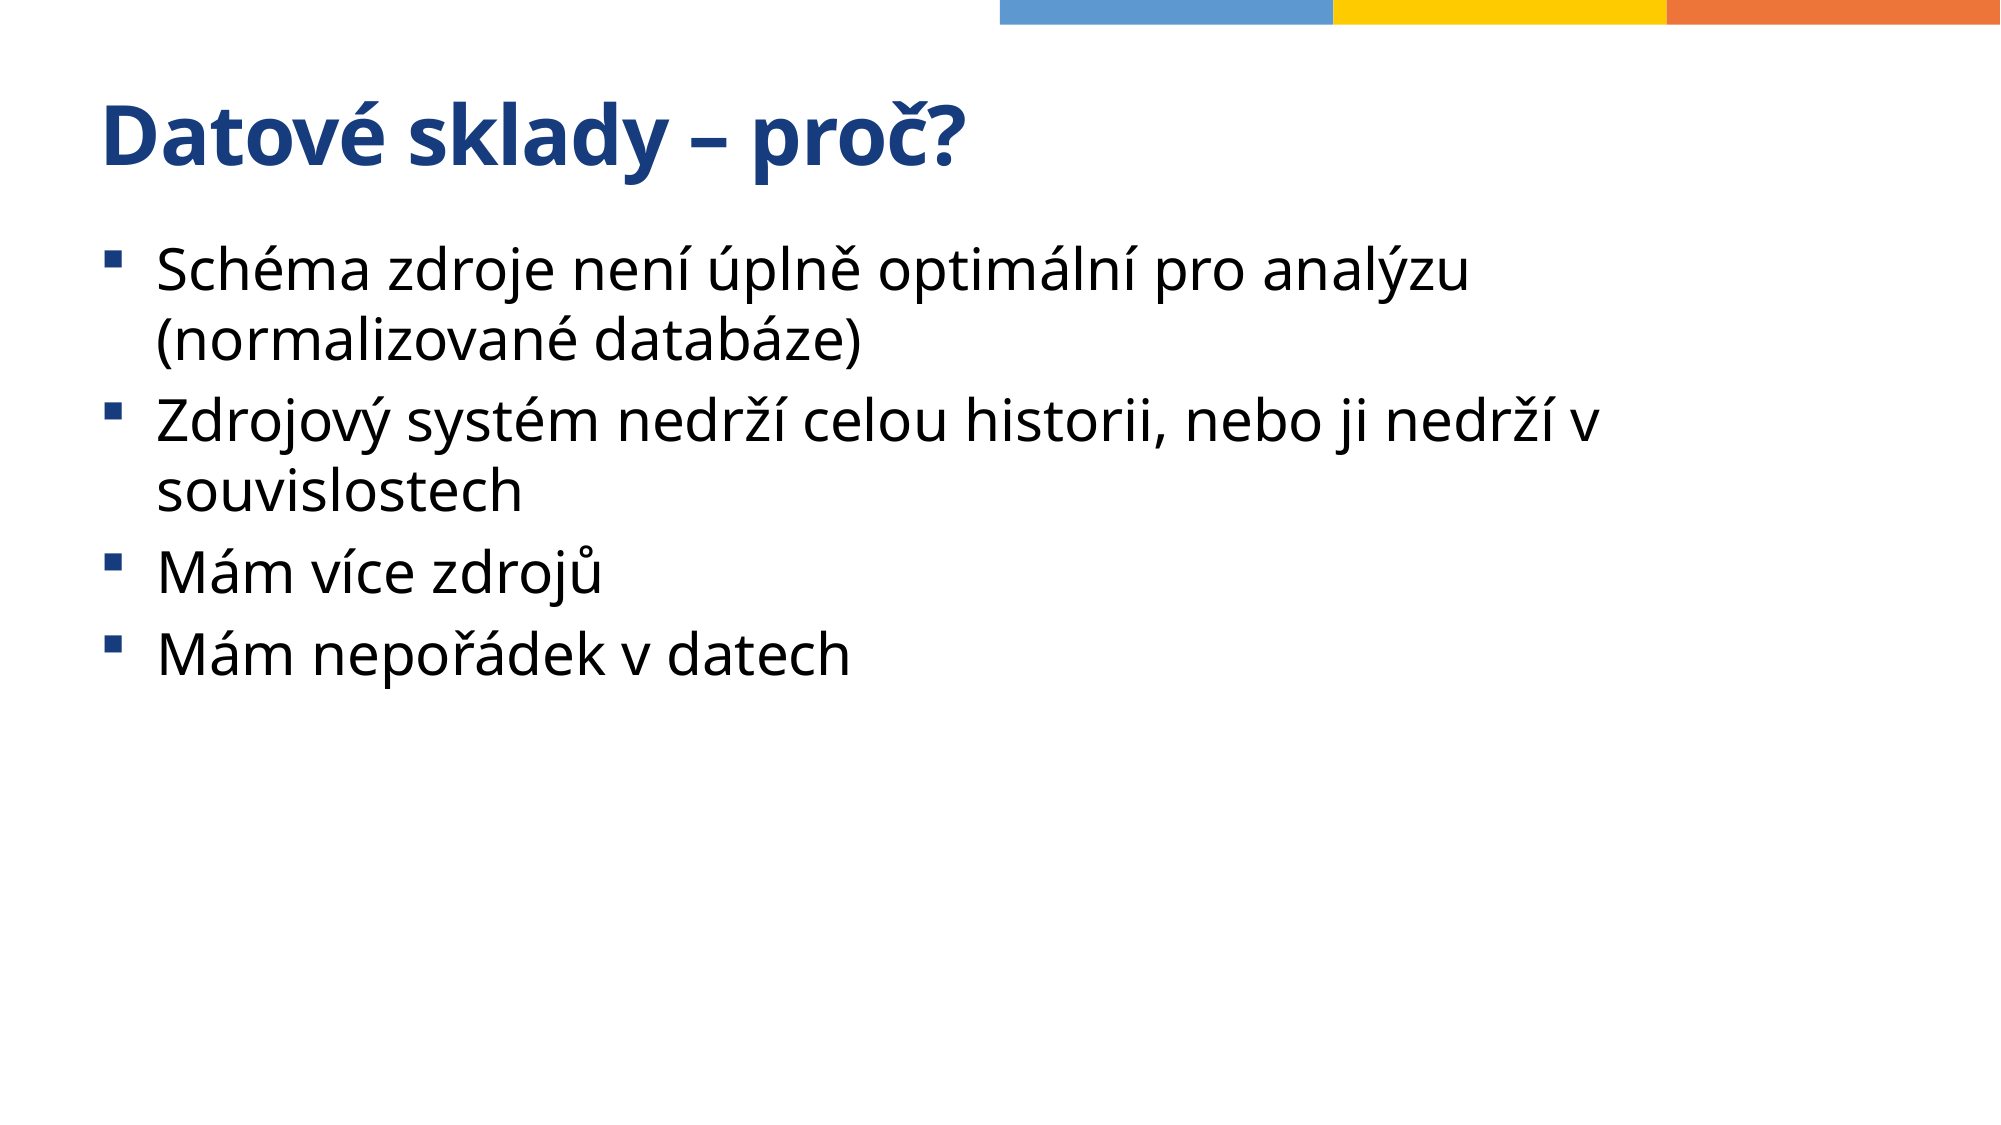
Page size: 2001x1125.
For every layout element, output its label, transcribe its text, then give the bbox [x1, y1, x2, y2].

title Datové sklady – proč? [99, 67, 1900, 197]
list Schéma zdroje není úplně optimální pro analýzu (normalizované databáze) Zdrojový systém nedrží celou historii, nebo ji nedrží v souvislostech Mám více zdrojů Mám nepořádek v datech [99, 231, 1900, 1024]
